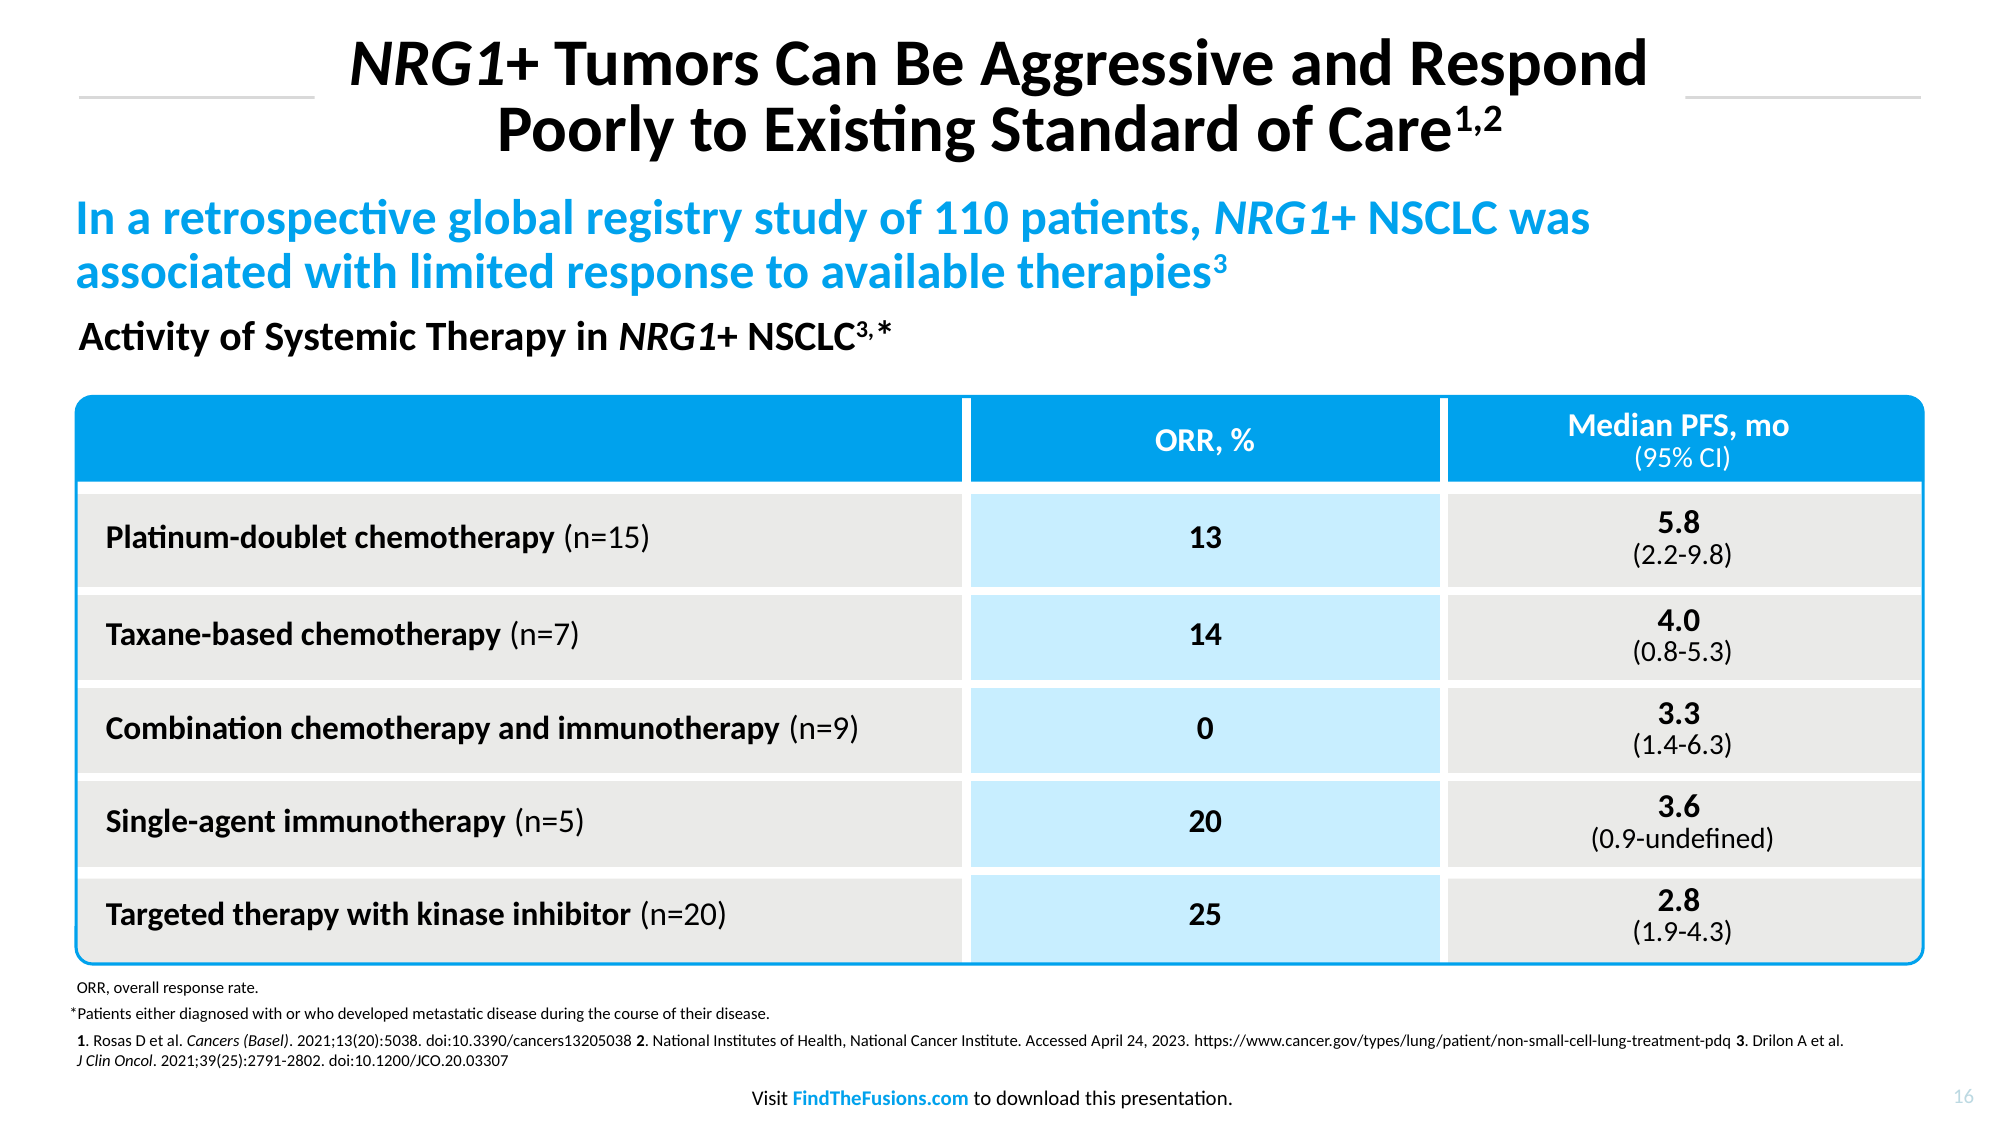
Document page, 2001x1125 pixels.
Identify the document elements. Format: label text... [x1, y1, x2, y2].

title NRG1+ Tumors Can Be Aggressive and Respond Poorly to Existing Standard of Care1,2 [314, 22, 1686, 173]
text_box [1773, 395, 1925, 449]
list In a retrospective global registry study of 110 patients, NRG1+ NSCLC was associated with limited response to available therapies3 [45, 183, 1773, 449]
footer Visit FindTheFusions.com to download this presentation. [0, 449, 2000, 1117]
